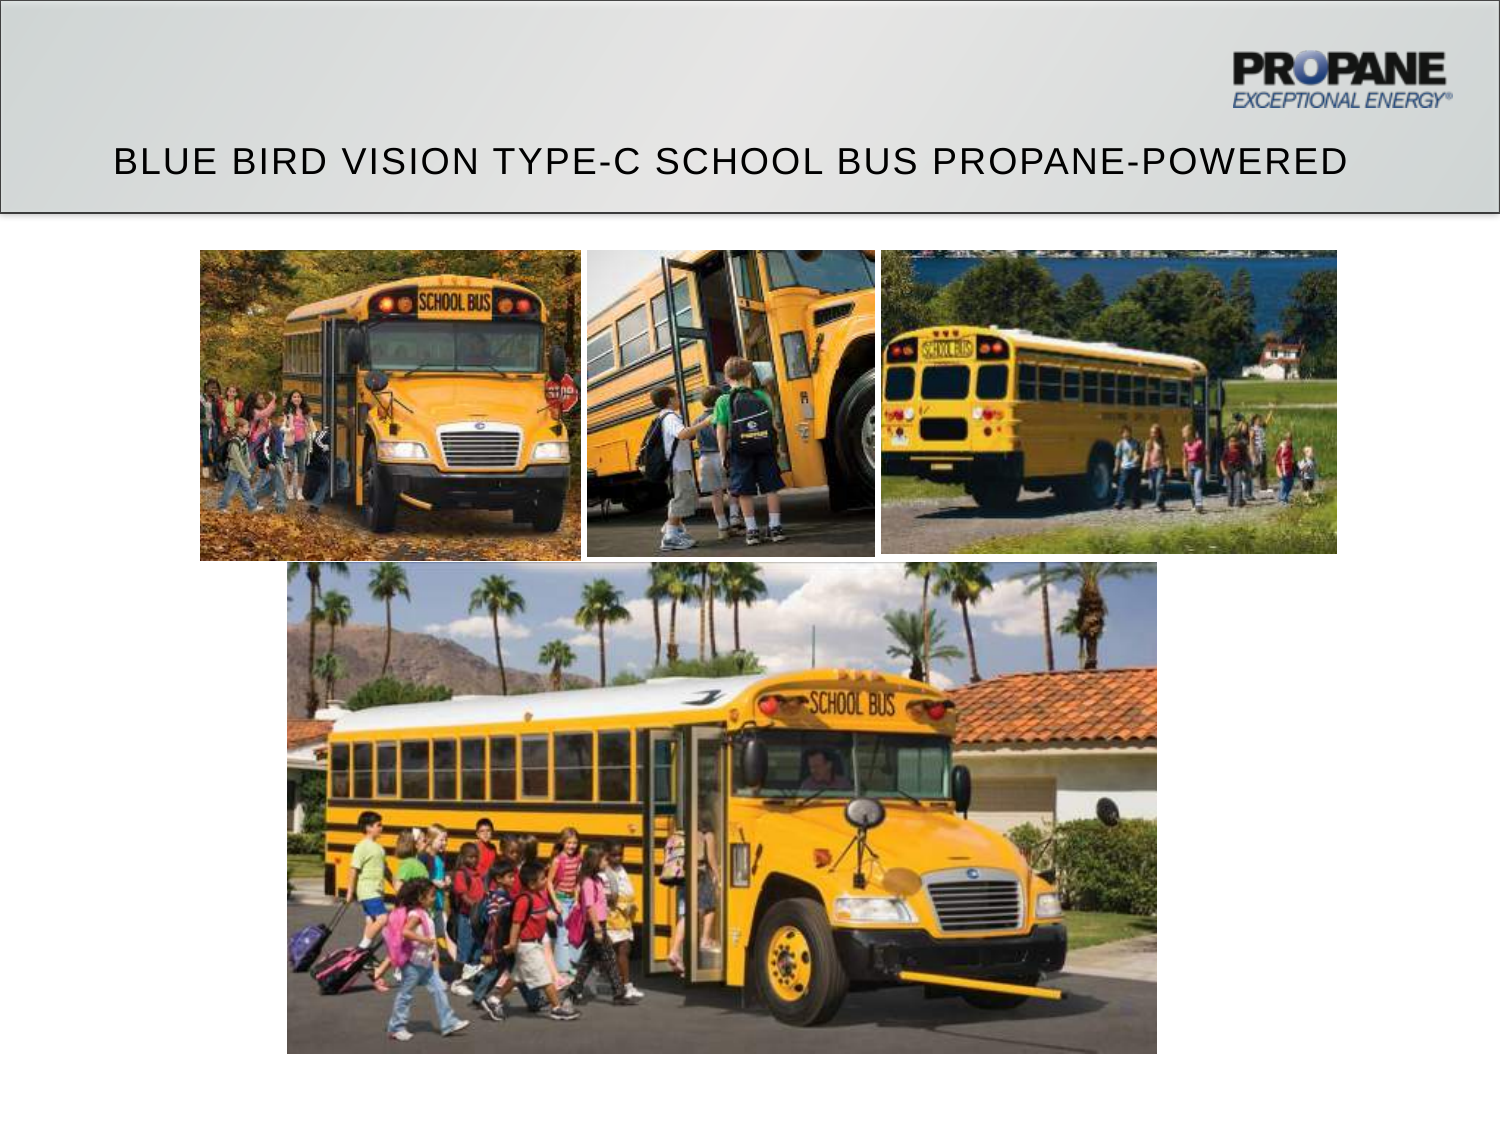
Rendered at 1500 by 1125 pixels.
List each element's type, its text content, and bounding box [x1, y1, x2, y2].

title Blue Bird Vision Type-C School Bus Propane-Powered [0, 86, 1463, 188]
picture [199, 249, 1338, 1054]
picture [1233, 50, 1453, 86]
